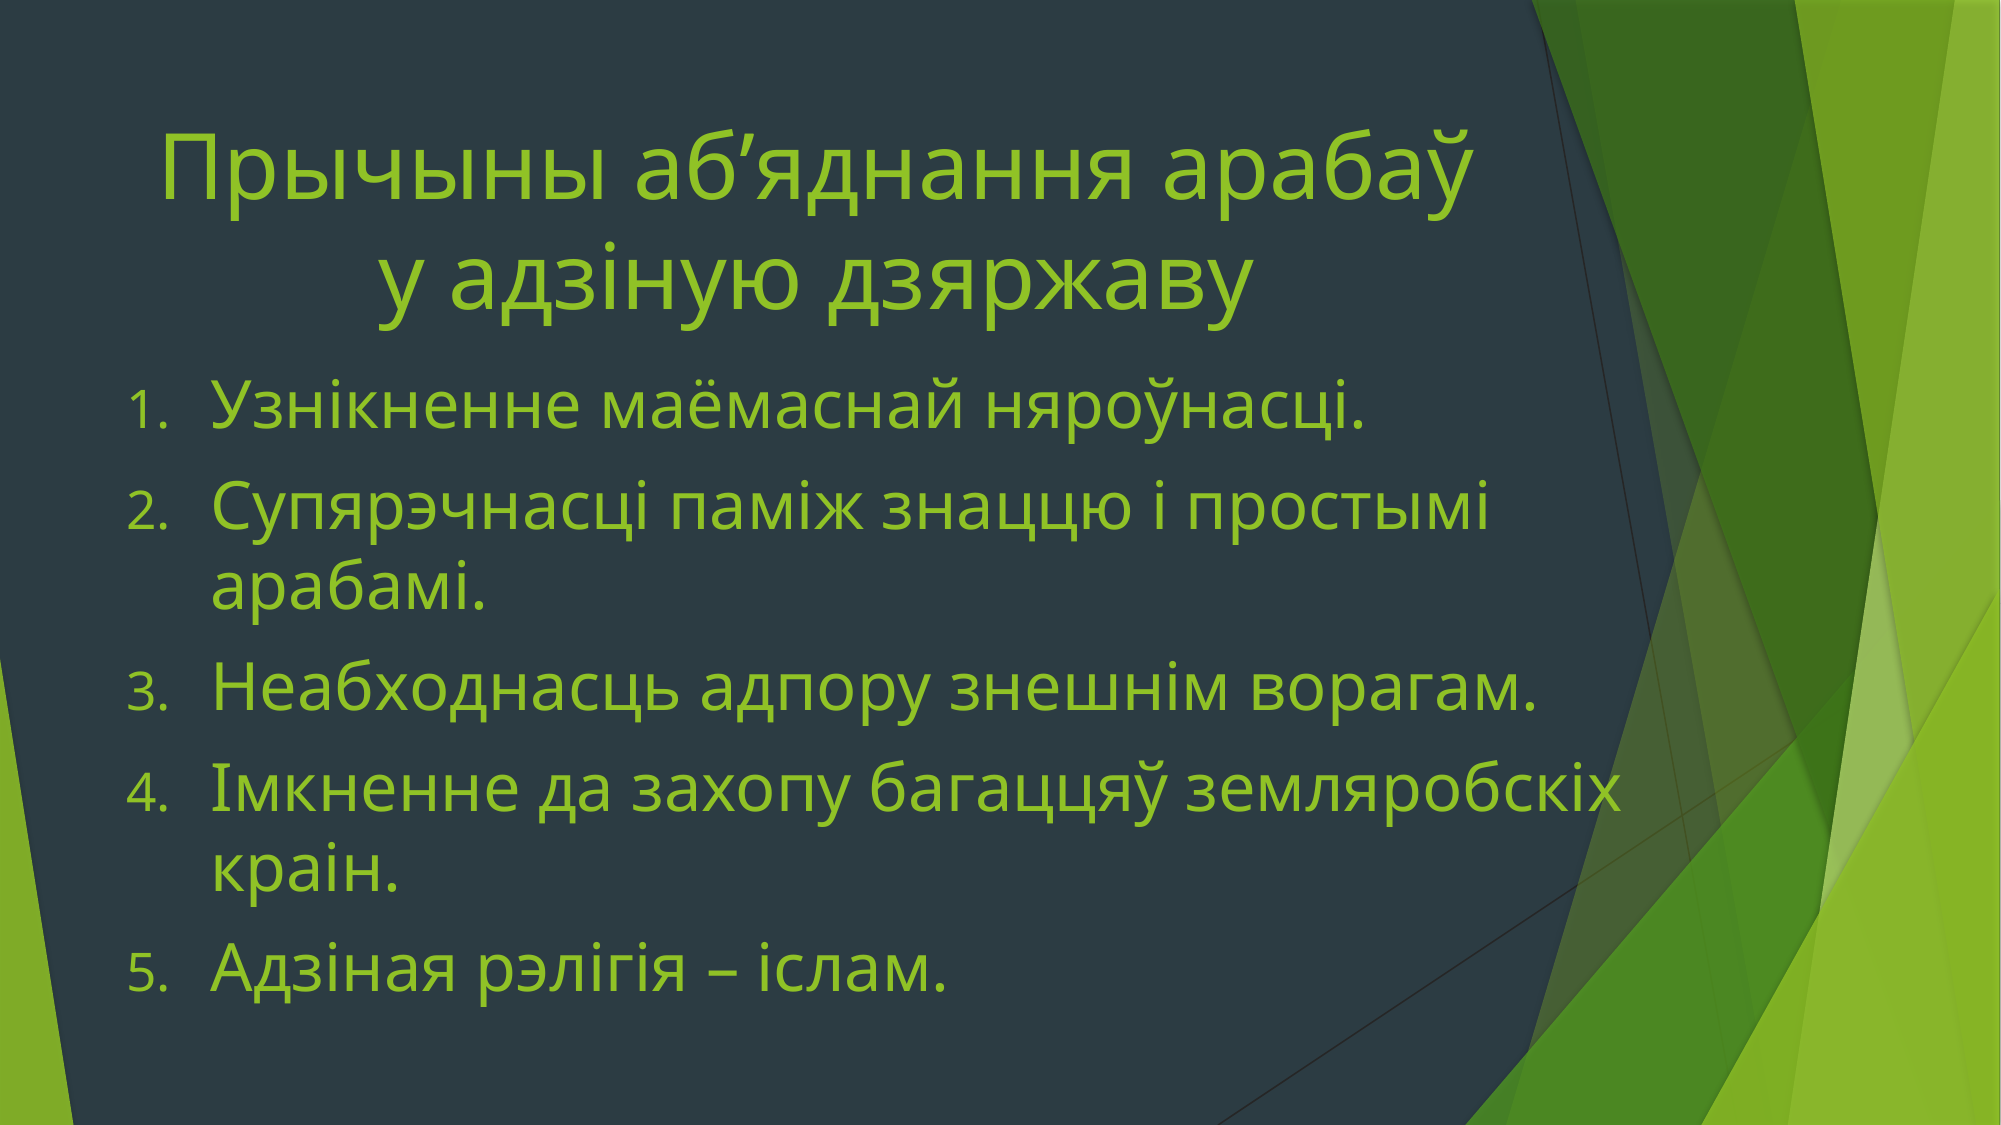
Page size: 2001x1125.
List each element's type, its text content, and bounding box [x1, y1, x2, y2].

title Прычыны аб’яднання арабаў у адзіную дзяржаву [111, 99, 1522, 317]
list Узнікненне маёмаснай няроўнасці. Супярэчнасці паміж знаццю і простымі арабамі. Неабходнасць адпору знешнім ворагам. Імкненне да захопу багаццяў земляробскіх краін. Адзіная рэлігія – іслам. [111, 354, 1640, 1016]
